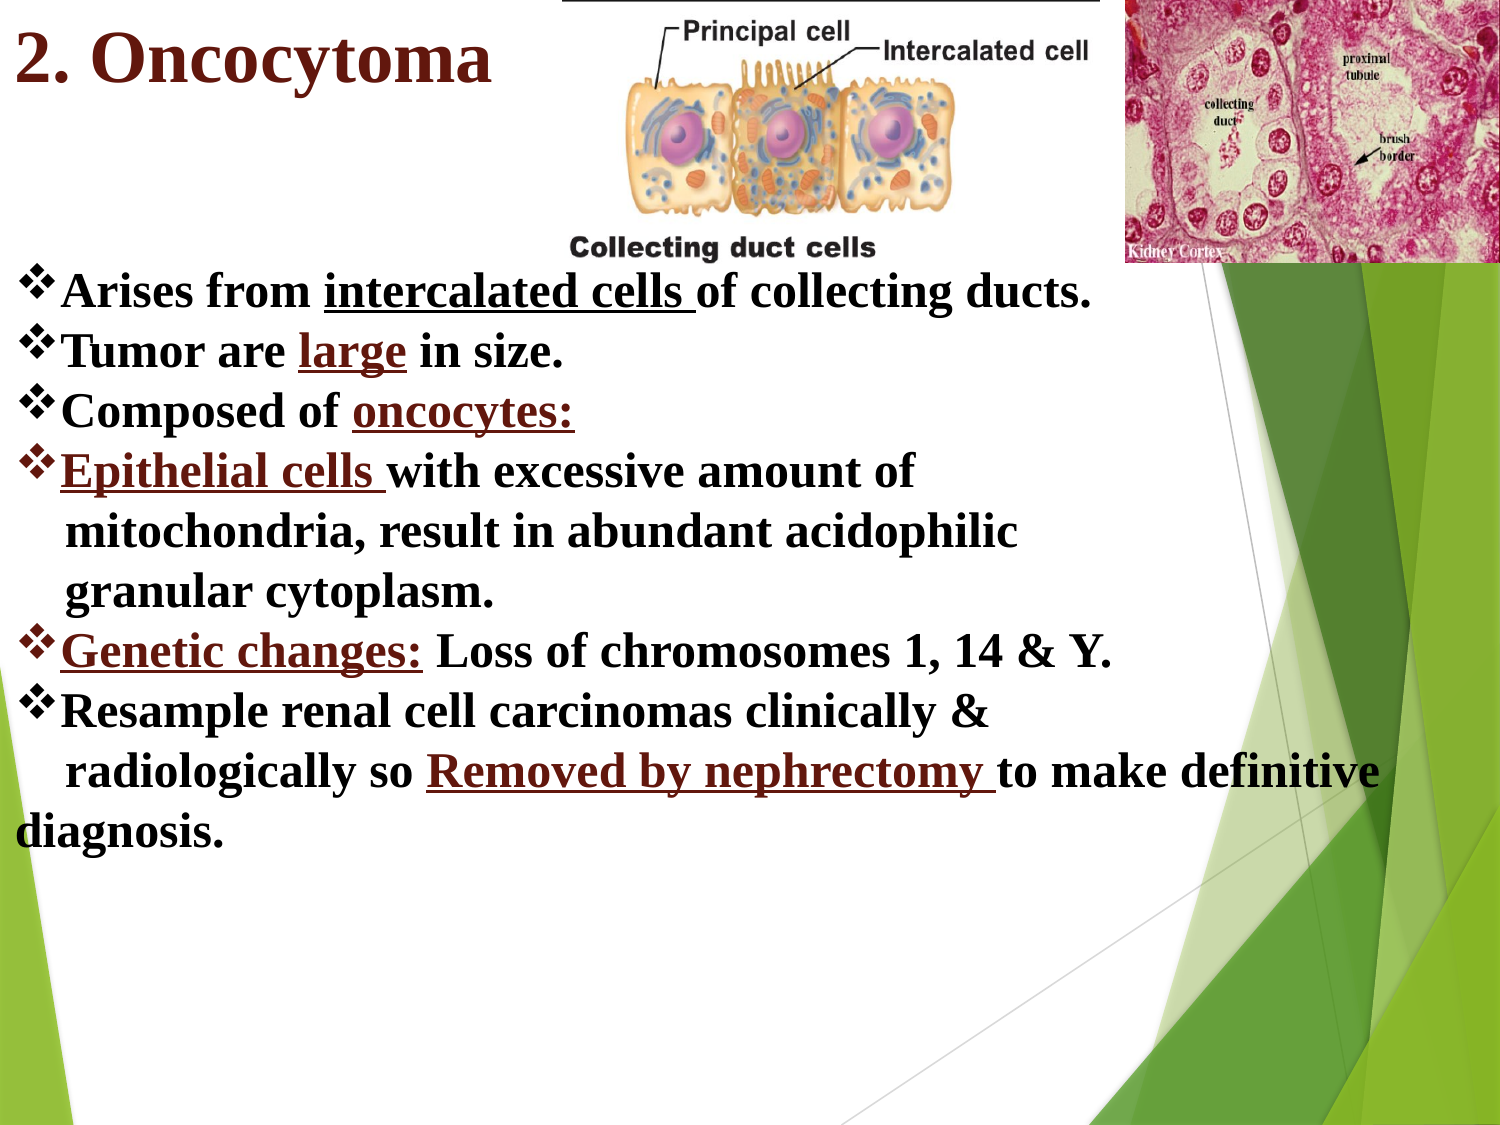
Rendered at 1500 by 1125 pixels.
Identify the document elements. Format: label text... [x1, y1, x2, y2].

text_box 2. Oncocytoma Arises from intercalated cells of collecting ducts. Tumor are large in size. Composed of oncocytes: Epithelial cells with excessive amount of mitochondria, result in abundant acidophilic granular cytoplasm. Genetic changes: Loss of chromosomes 1, 14 & Y. Resample renal cell carcinomas clinically & radiologically so Removed by nephrectomy to make definitive diagnosis. [0, 0, 1500, 1025]
picture [1124, 0, 1500, 263]
picture [561, 0, 1101, 266]
